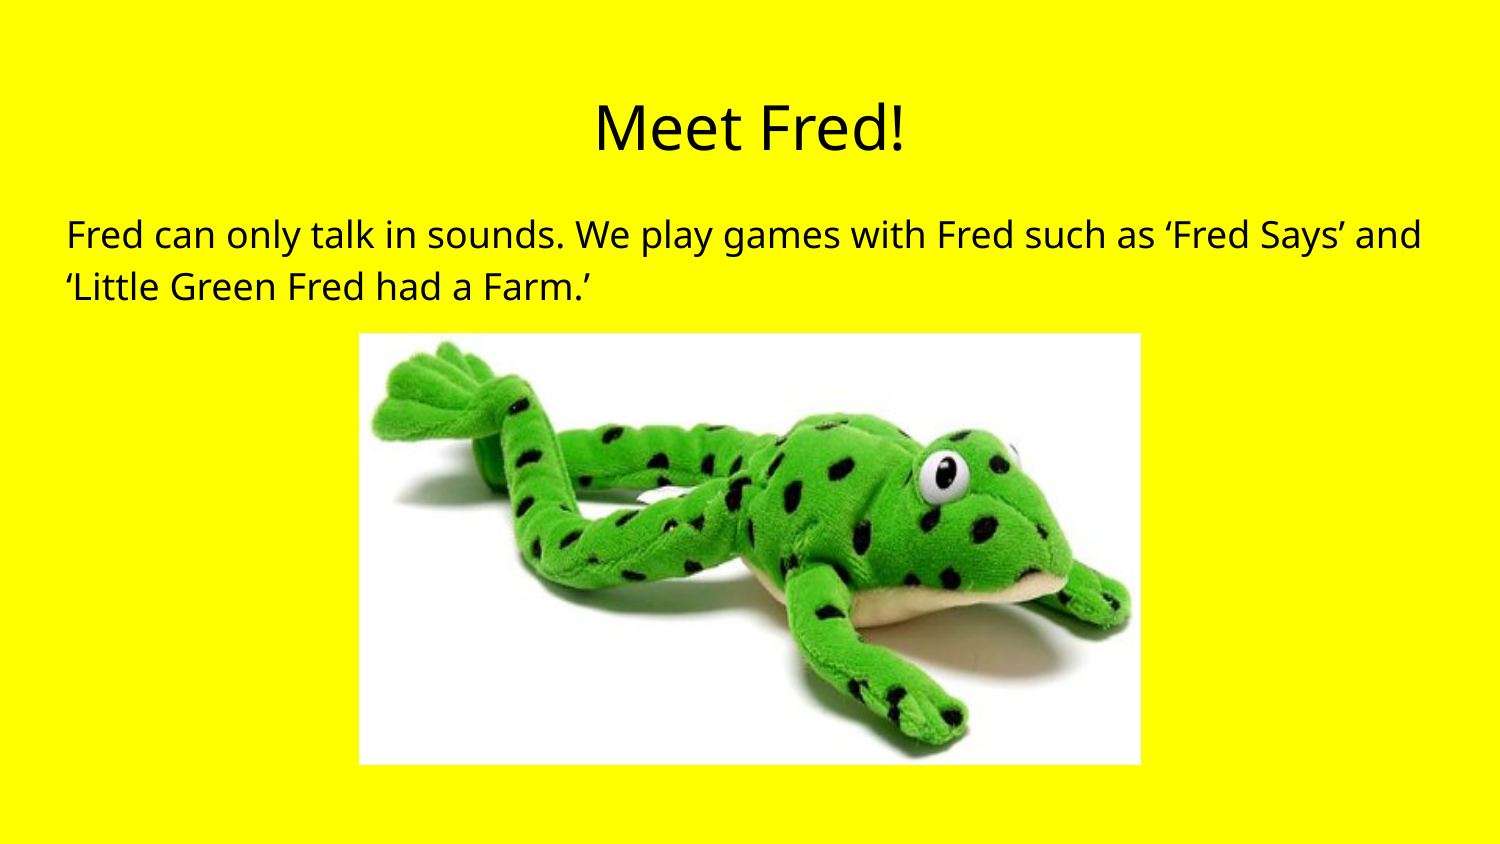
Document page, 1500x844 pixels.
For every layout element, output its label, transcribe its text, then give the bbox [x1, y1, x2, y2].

list Fred can only talk in sounds. We play games with Fred such as ‘Fred Says’ and ‘Little Green Fred had a Farm.’ [51, 189, 1449, 844]
title Meet Fred! [51, 72, 1449, 167]
picture [359, 333, 1141, 765]
